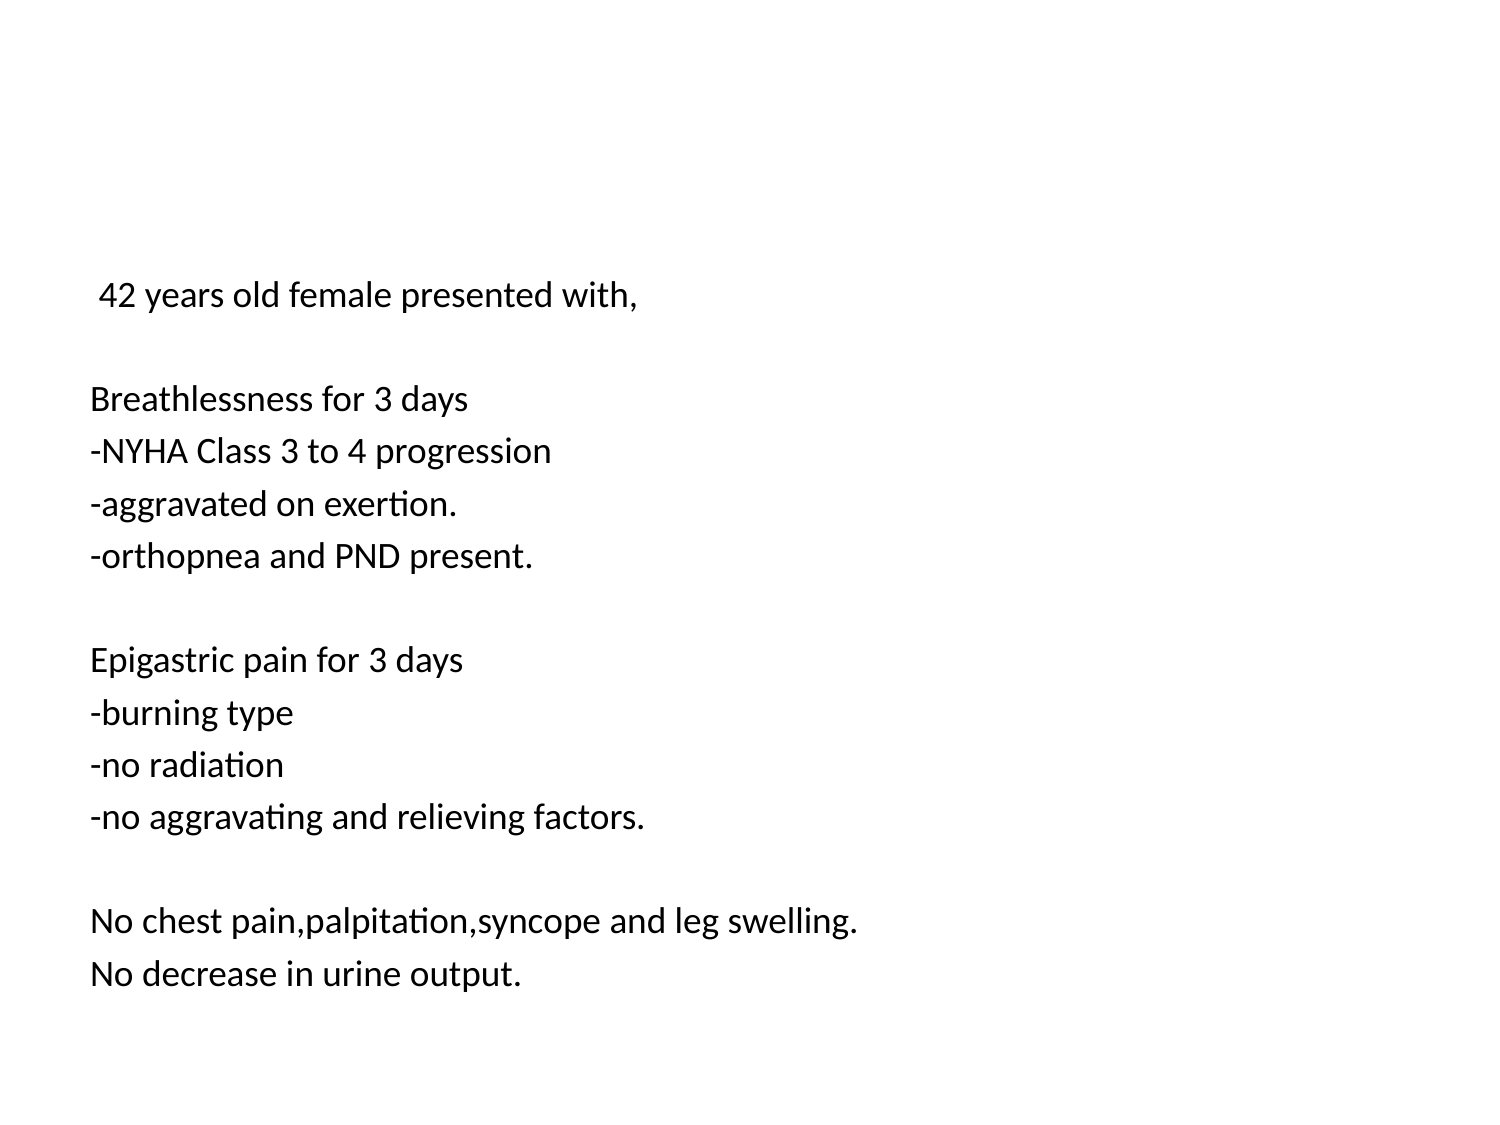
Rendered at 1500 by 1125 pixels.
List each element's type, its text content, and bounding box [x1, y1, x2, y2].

list 42 years old female presented with, Breathlessness for 3 days -NYHA Class 3 to 4 progression -aggravated on exertion. -orthopnea and PND present. Epigastric pain for 3 days -burning type -no radiation -no aggravating and relieving factors. No chest pain,palpitation,syncope and leg swelling. No decrease in urine output. [75, 262, 1425, 1005]
